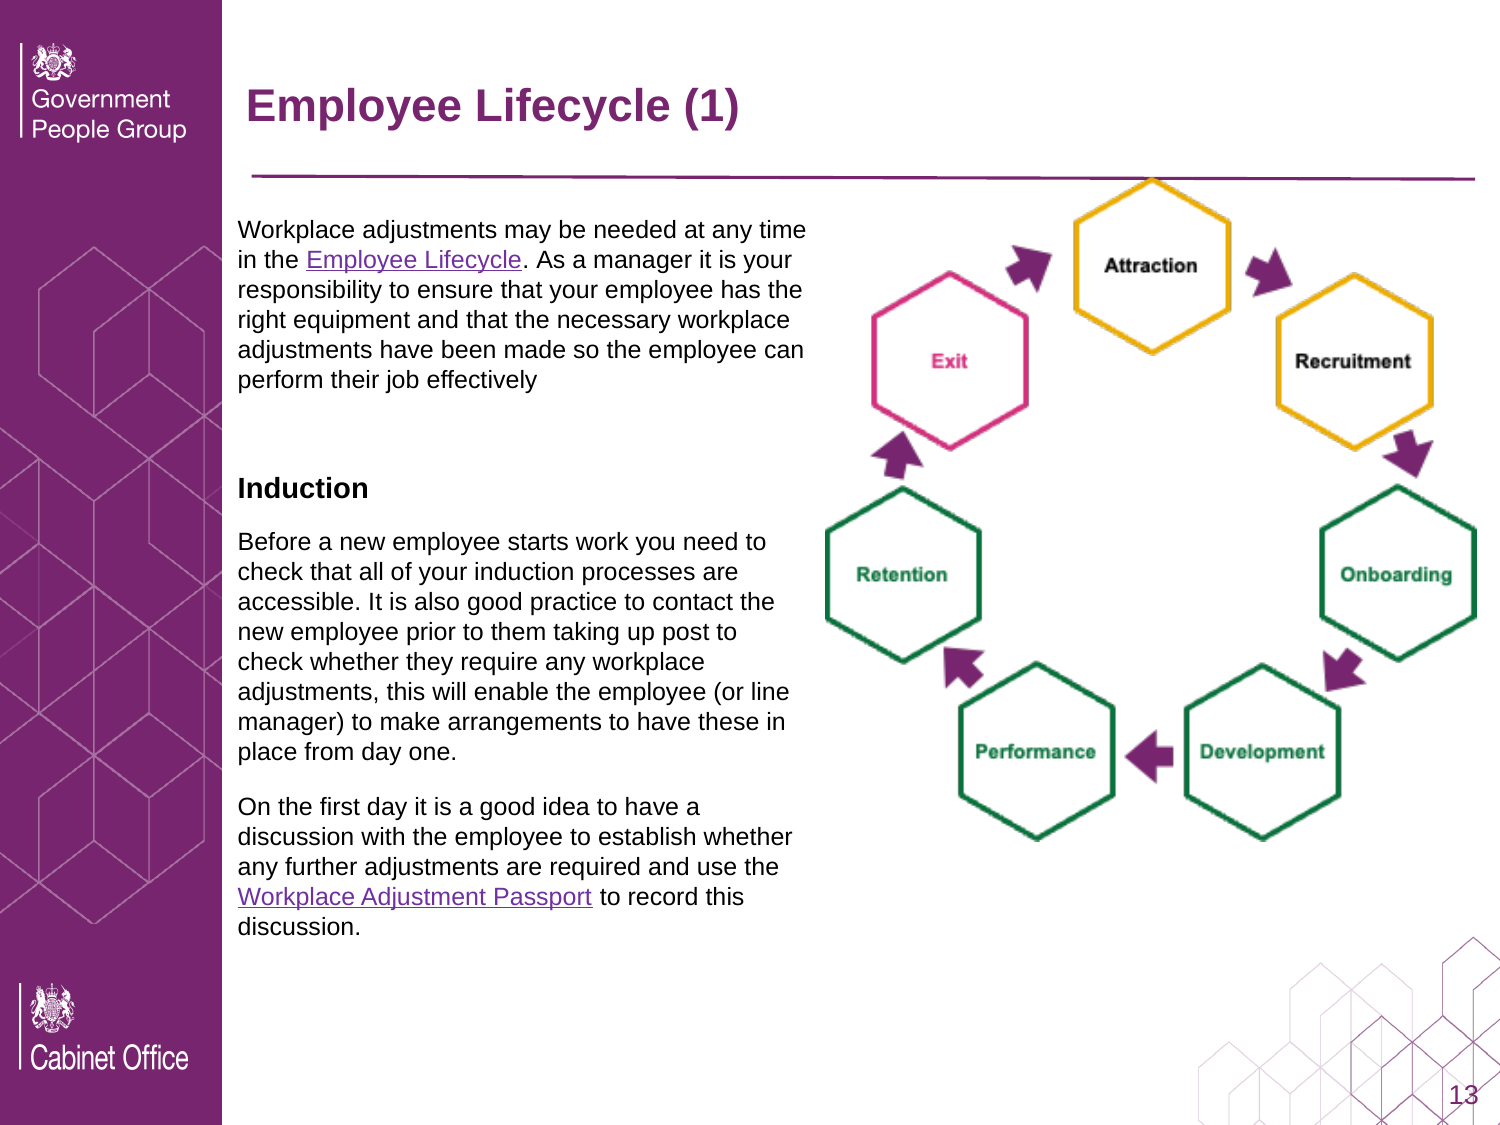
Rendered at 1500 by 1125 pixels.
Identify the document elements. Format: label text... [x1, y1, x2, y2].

picture [20, 43, 187, 143]
picture [19, 983, 188, 1070]
list Workplace adjustments may be needed at any time in the Employee Lifecycle. As a manager it is your responsibility to ensure that your employee has the right equipment and that the necessary workplace adjustments have been made so the employee can perform their job effectively Induction Before a new employee starts work you need to check that all of your induction processes are accessible. It is also good practice to contact the new employee prior to them taking up post to check whether they require any workplace adjustments, this will enable the employee (or line manager) to make arrangements to have these in place from day one. On the first day it is a good idea to have a discussion with the employee to establish whether any further adjustments are required and use the Workplace Adjustment Passport to record this discussion. [222, 206, 825, 1125]
picture [824, 177, 1477, 842]
title Employee Lifecycle (1) [245, 52, 1457, 155]
slide_number 13 [1403, 1038, 1494, 1125]
